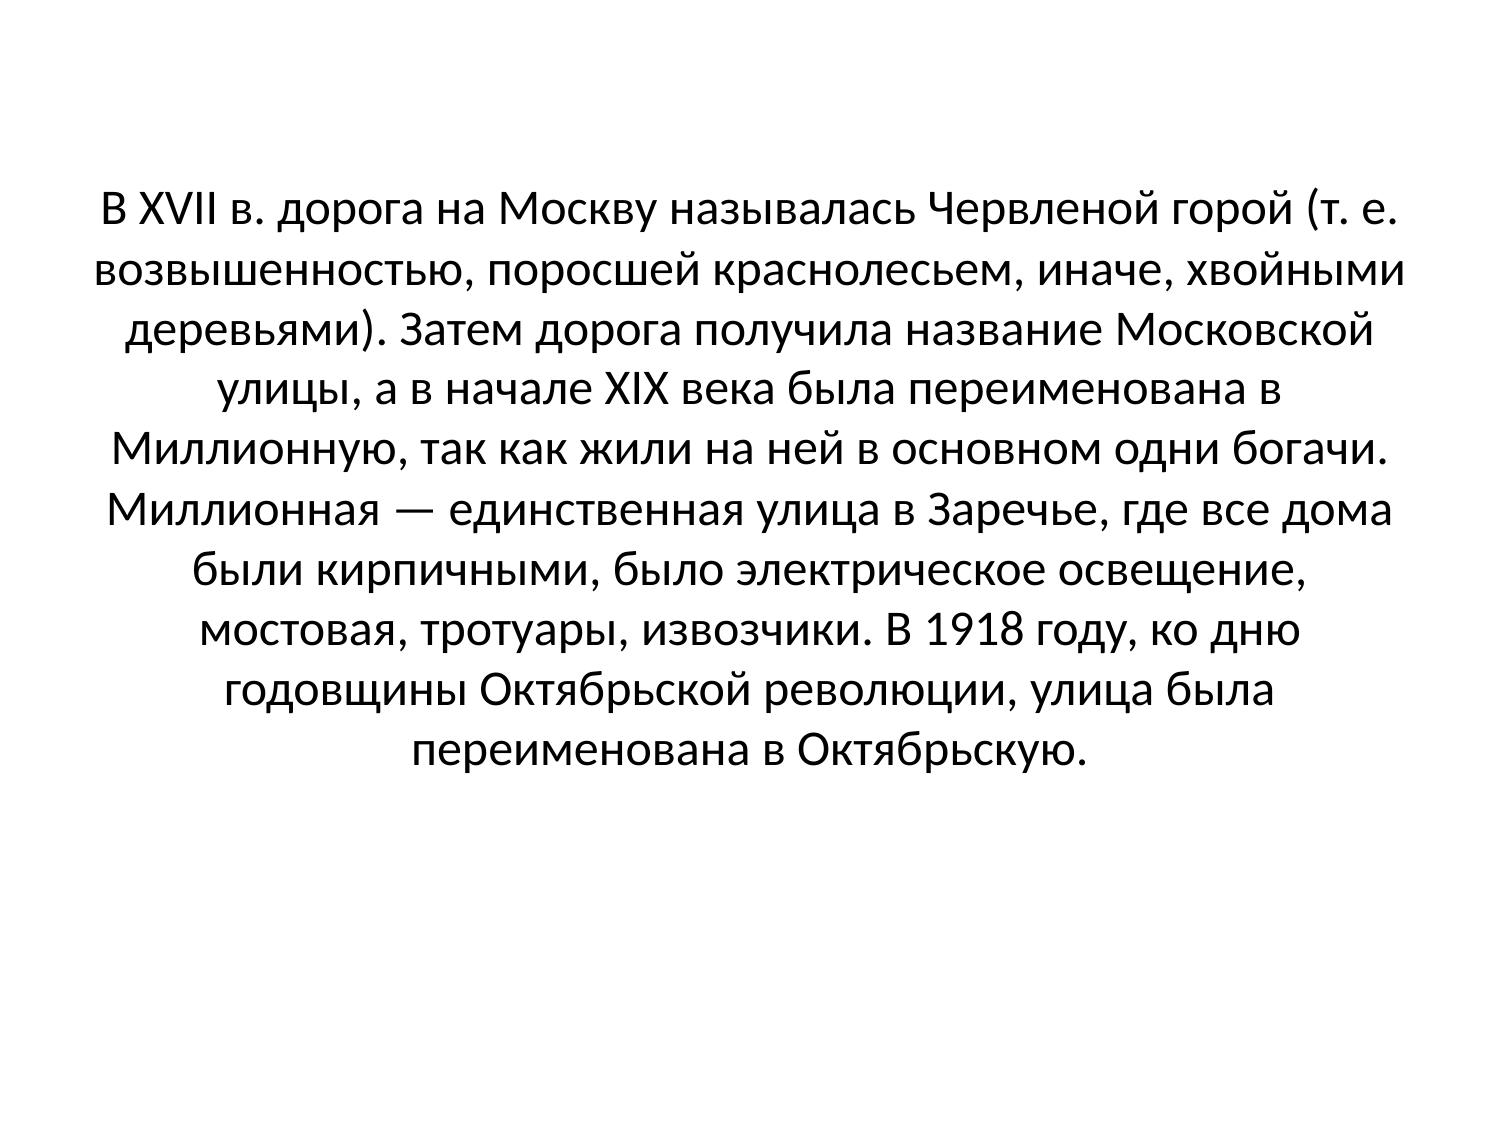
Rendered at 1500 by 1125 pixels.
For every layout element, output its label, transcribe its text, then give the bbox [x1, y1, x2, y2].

title В XVII в. дорога на Москву называлась Червленой горой (т. е. возвышенностью, поросшей краснолесьем, иначе, хвойными деревьями). Затем дорога получила название Московской улицы, а в начале XIX века была переименована в Миллионную, так как жили на ней в основном одни богачи. Миллионная — единственная улица в Заречье, где все дома были кирпичными, было электрическое освещение, мостовая, тротуары, извозчики. В 1918 году, ко дню годовщины Октябрьской революции, улица была переименована в Октябрьскую. [75, 45, 1425, 906]
